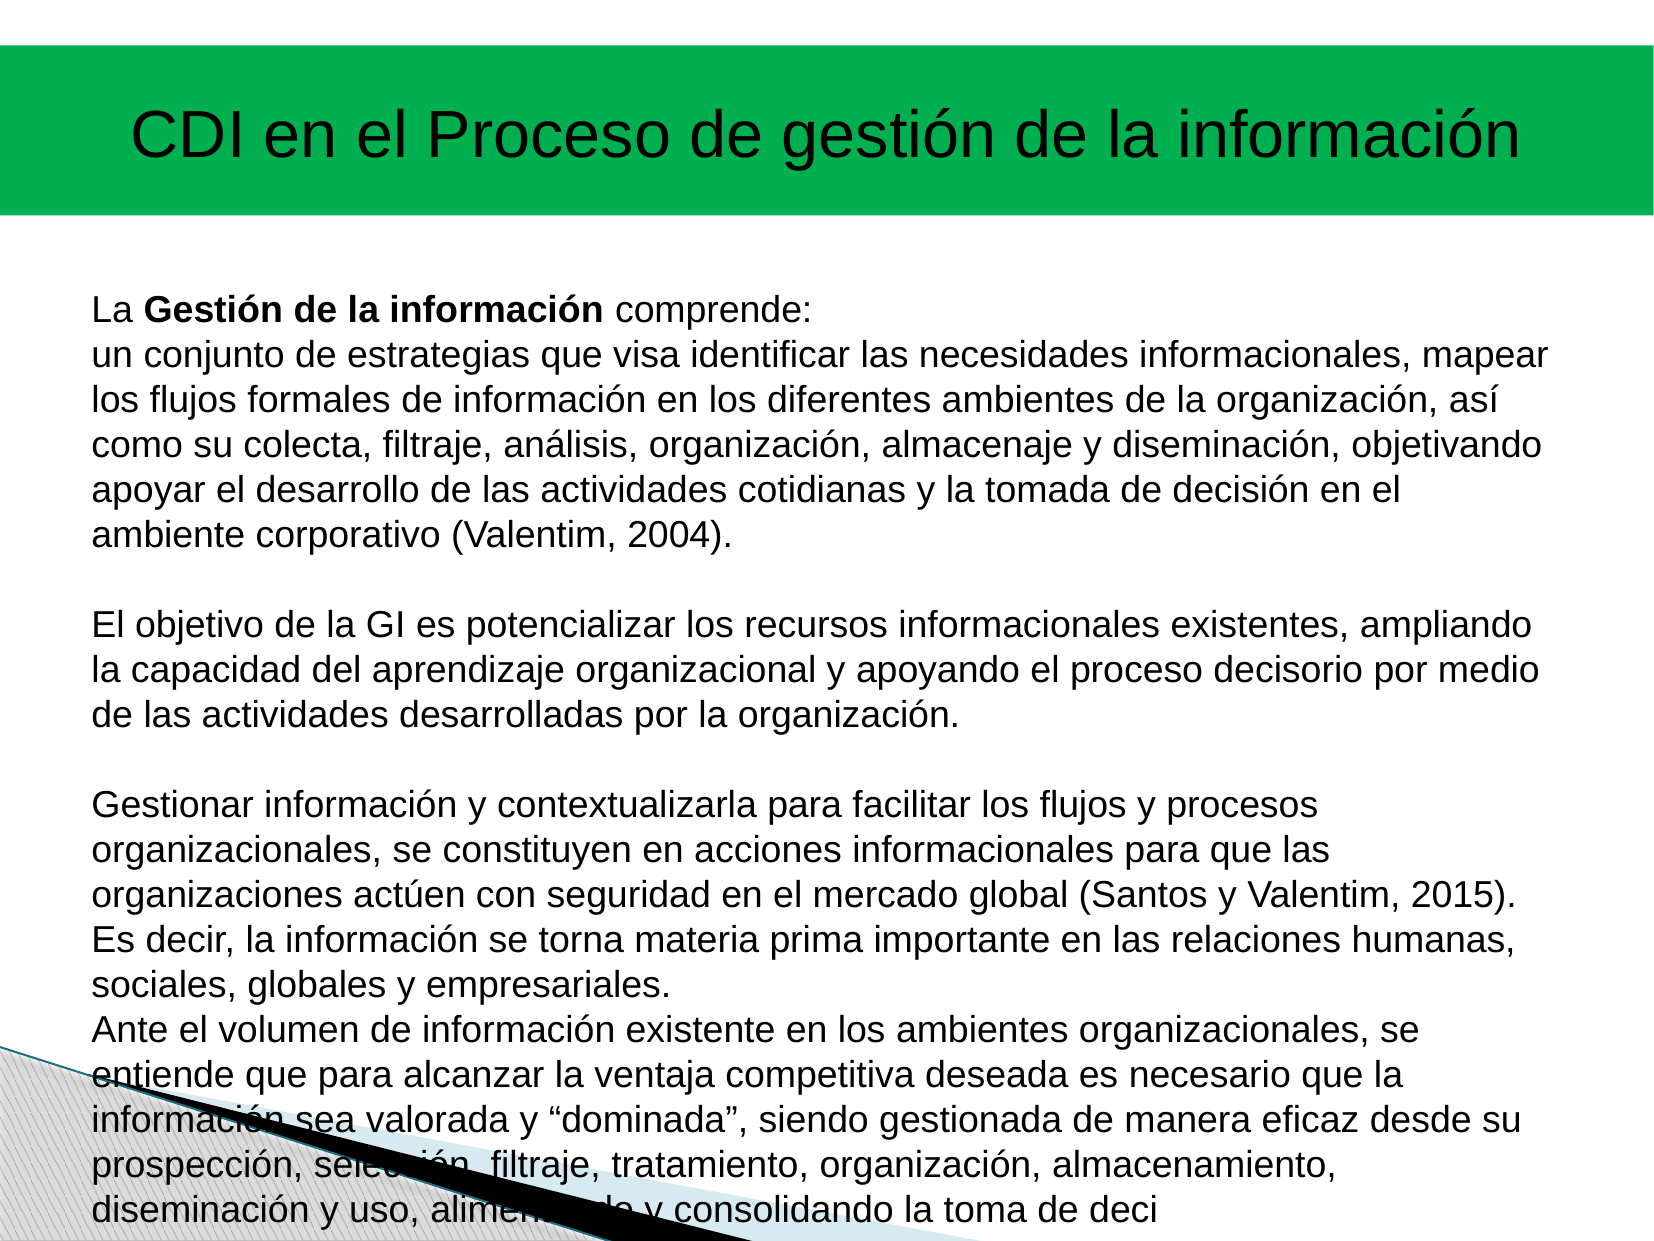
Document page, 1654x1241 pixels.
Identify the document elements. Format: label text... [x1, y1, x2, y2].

text_box La Gestión de la información comprende: un conjunto de estrategias que visa identificar las necesidades informacionales, mapear los flujos formales de información en los diferentes ambientes de la organización, así como su colecta, filtraje, análisis, organización, almacenaje y diseminación, objetivando apoyar el desarrollo de las actividades cotidianas y la tomada de decisión en el ambiente corporativo (Valentim, 2004). El objetivo de la GI es potencializar los recursos informacionales existentes, ampliando la capacidad del aprendizaje organizacional y apoyando el proceso decisorio por medio de las actividades desarrolladas por la organización. Gestionar información y contextualizarla para facilitar los flujos y procesos organizacionales, se constituyen en acciones informacionales para que las organizaciones actúen con seguridad en el mercado global (Santos y Valentim, 2015). Es decir, la información se torna materia prima importante en las relaciones humanas, sociales, globales y empresariales. Ante el volumen de información existente en los ambientes organizacionales, se entiende que para alcanzar la ventaja competitiva deseada es necesario que la información sea valorada y “dominada”, siendo gestionada de manera eficaz desde su prospección, selección, filtraje, tratamiento, organización, almacenamiento, diseminación y uso, alimentando y consolidando la toma de deci [76, 277, 1577, 1241]
text_box CDI en el Proceso de gestión de la información [0, 45, 1654, 216]
